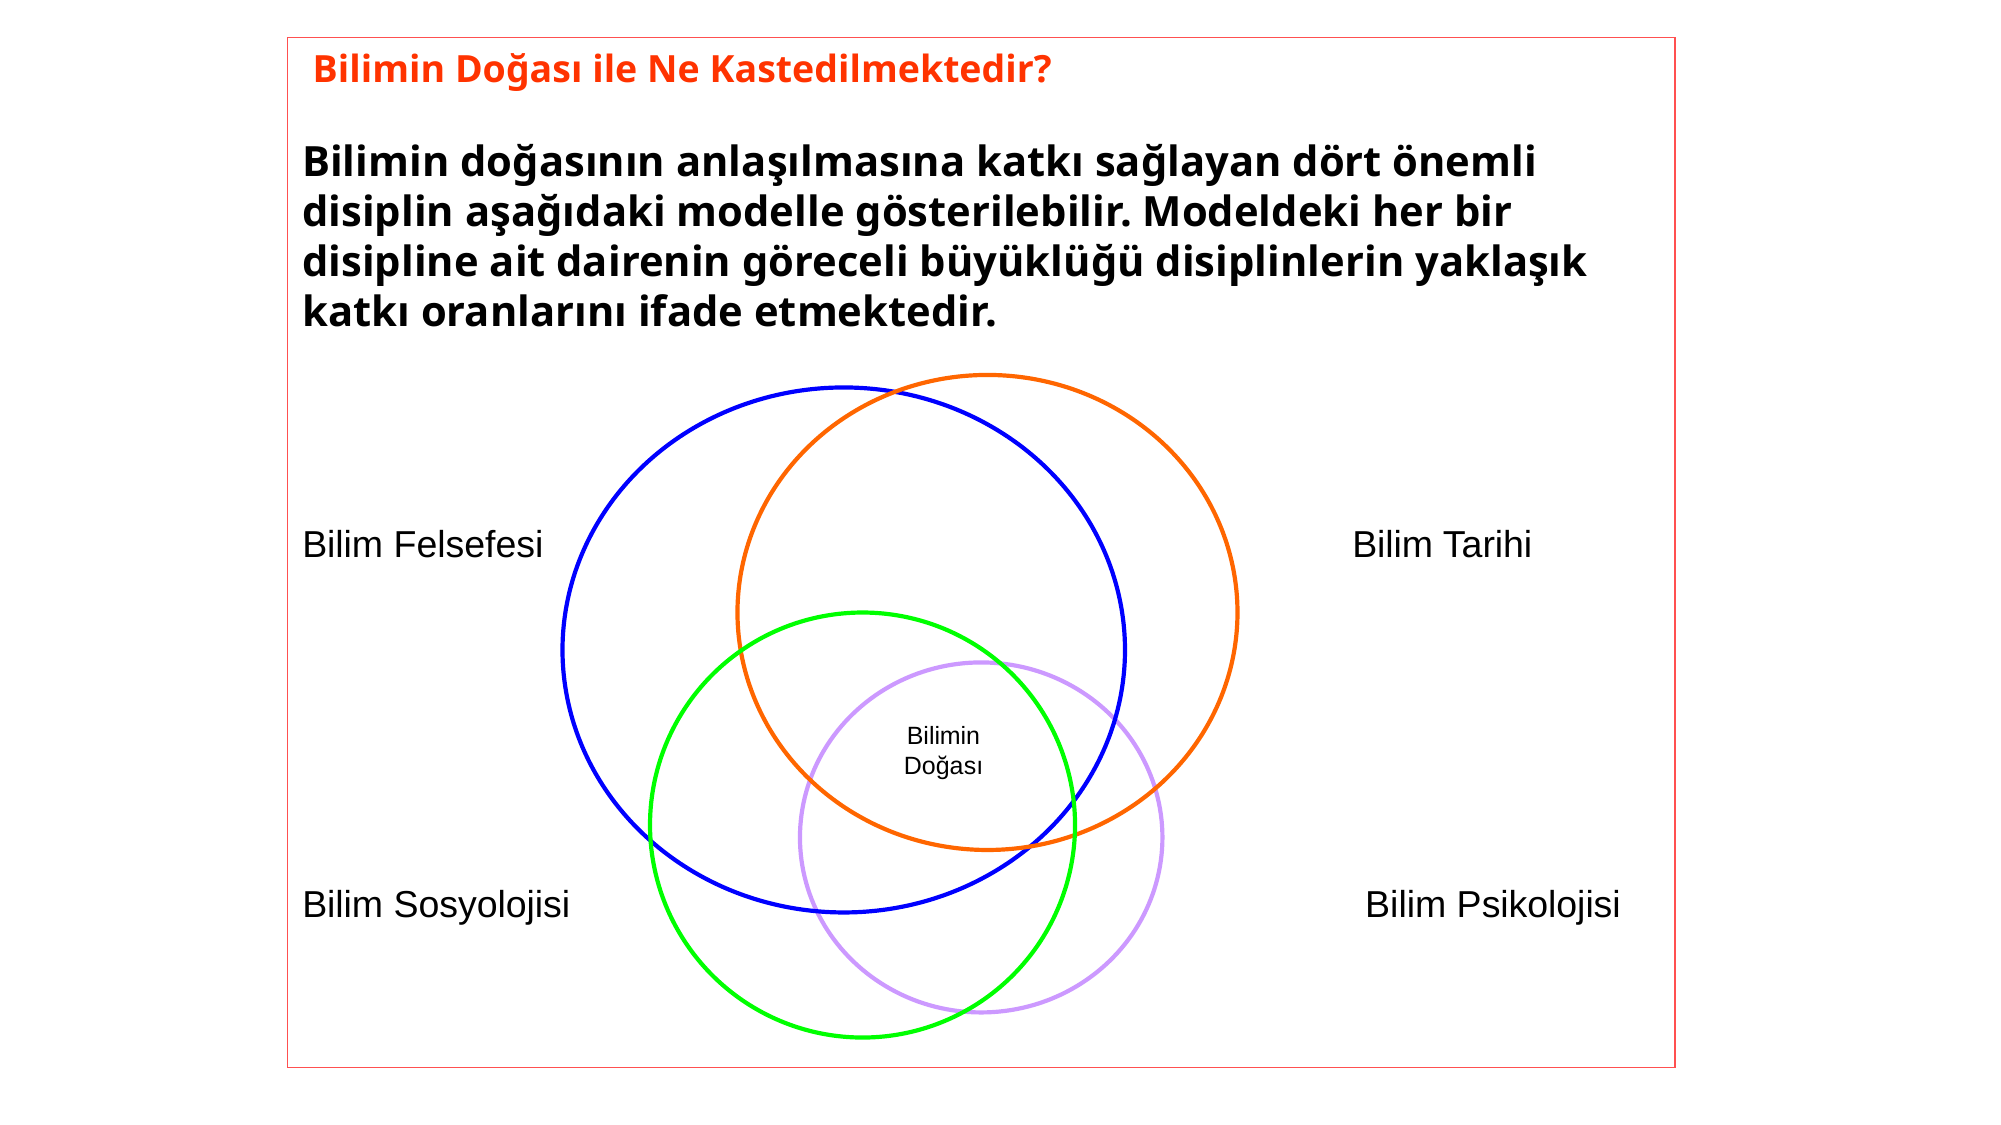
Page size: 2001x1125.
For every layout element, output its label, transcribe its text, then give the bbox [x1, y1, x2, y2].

text_box [562, 387, 894, 841]
text_box [650, 612, 1076, 1038]
text_box Bilimin Doğası [849, 712, 1038, 788]
text_box [737, 374, 1238, 835]
text_box [966, 789, 1163, 1013]
text_box Bilimin Doğası ile Ne Kastedilmektedir? Bilimin doğasının anlaşılmasına katkı sağlayan dört önemli disiplin aşağıdaki modelle gösterilebilir. Modeldeki her bir disipline ait dairenin göreceli büyüklüğü disiplinlerin yaklaşık katkı oranlarını ifade etmektedir. Bilim Felsefesi Bilim Tarihi Bilim Sosyolojisi Bilim Psikolojisi [287, 37, 1675, 1068]
